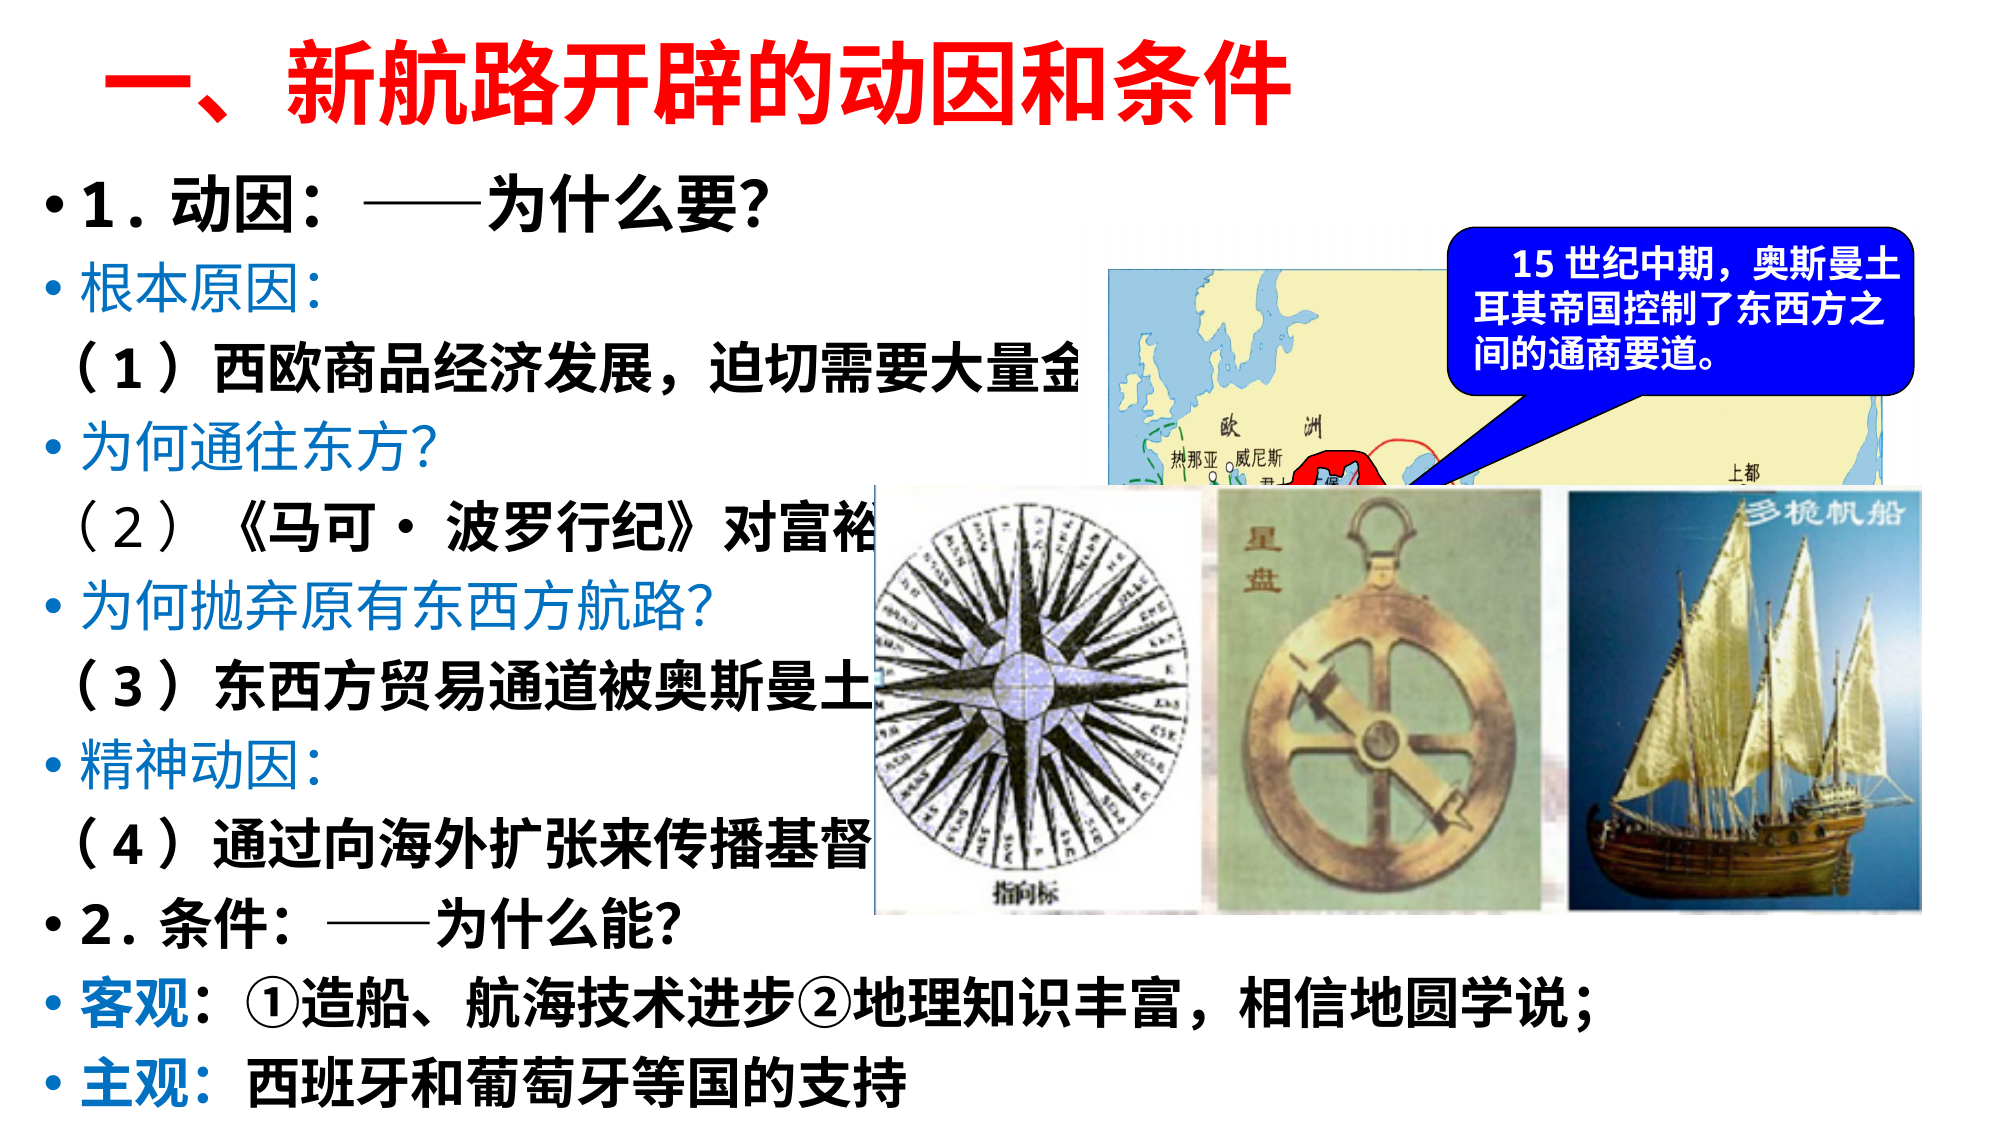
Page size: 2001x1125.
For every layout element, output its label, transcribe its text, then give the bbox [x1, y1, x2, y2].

title 一、新航路开辟的动因和条件 [87, 21, 1813, 155]
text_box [1078, 223, 1922, 485]
list 1.动因：——为什么要？ 根本原因： （1）西欧商品经济发展，迫切需要大量金银和开拓新市场。 为何通往东方？ （2）《马可• 波罗行纪》对富裕东方的描述。（P36史料阅读） 为何抛弃原有东西方航路？ （3）东西方贸易通道被奥斯曼土耳其控制。 精神动因： （4）通过向海外扩张来传播基督教。文艺复兴解放思想。 2.条件：——为什么能？ 客观：①造船、航海技术进步②地理知识丰富，相信地圆学说； 主观：西班牙和葡萄牙等国的支持 [28, 165, 1954, 1125]
picture [874, 485, 1922, 915]
